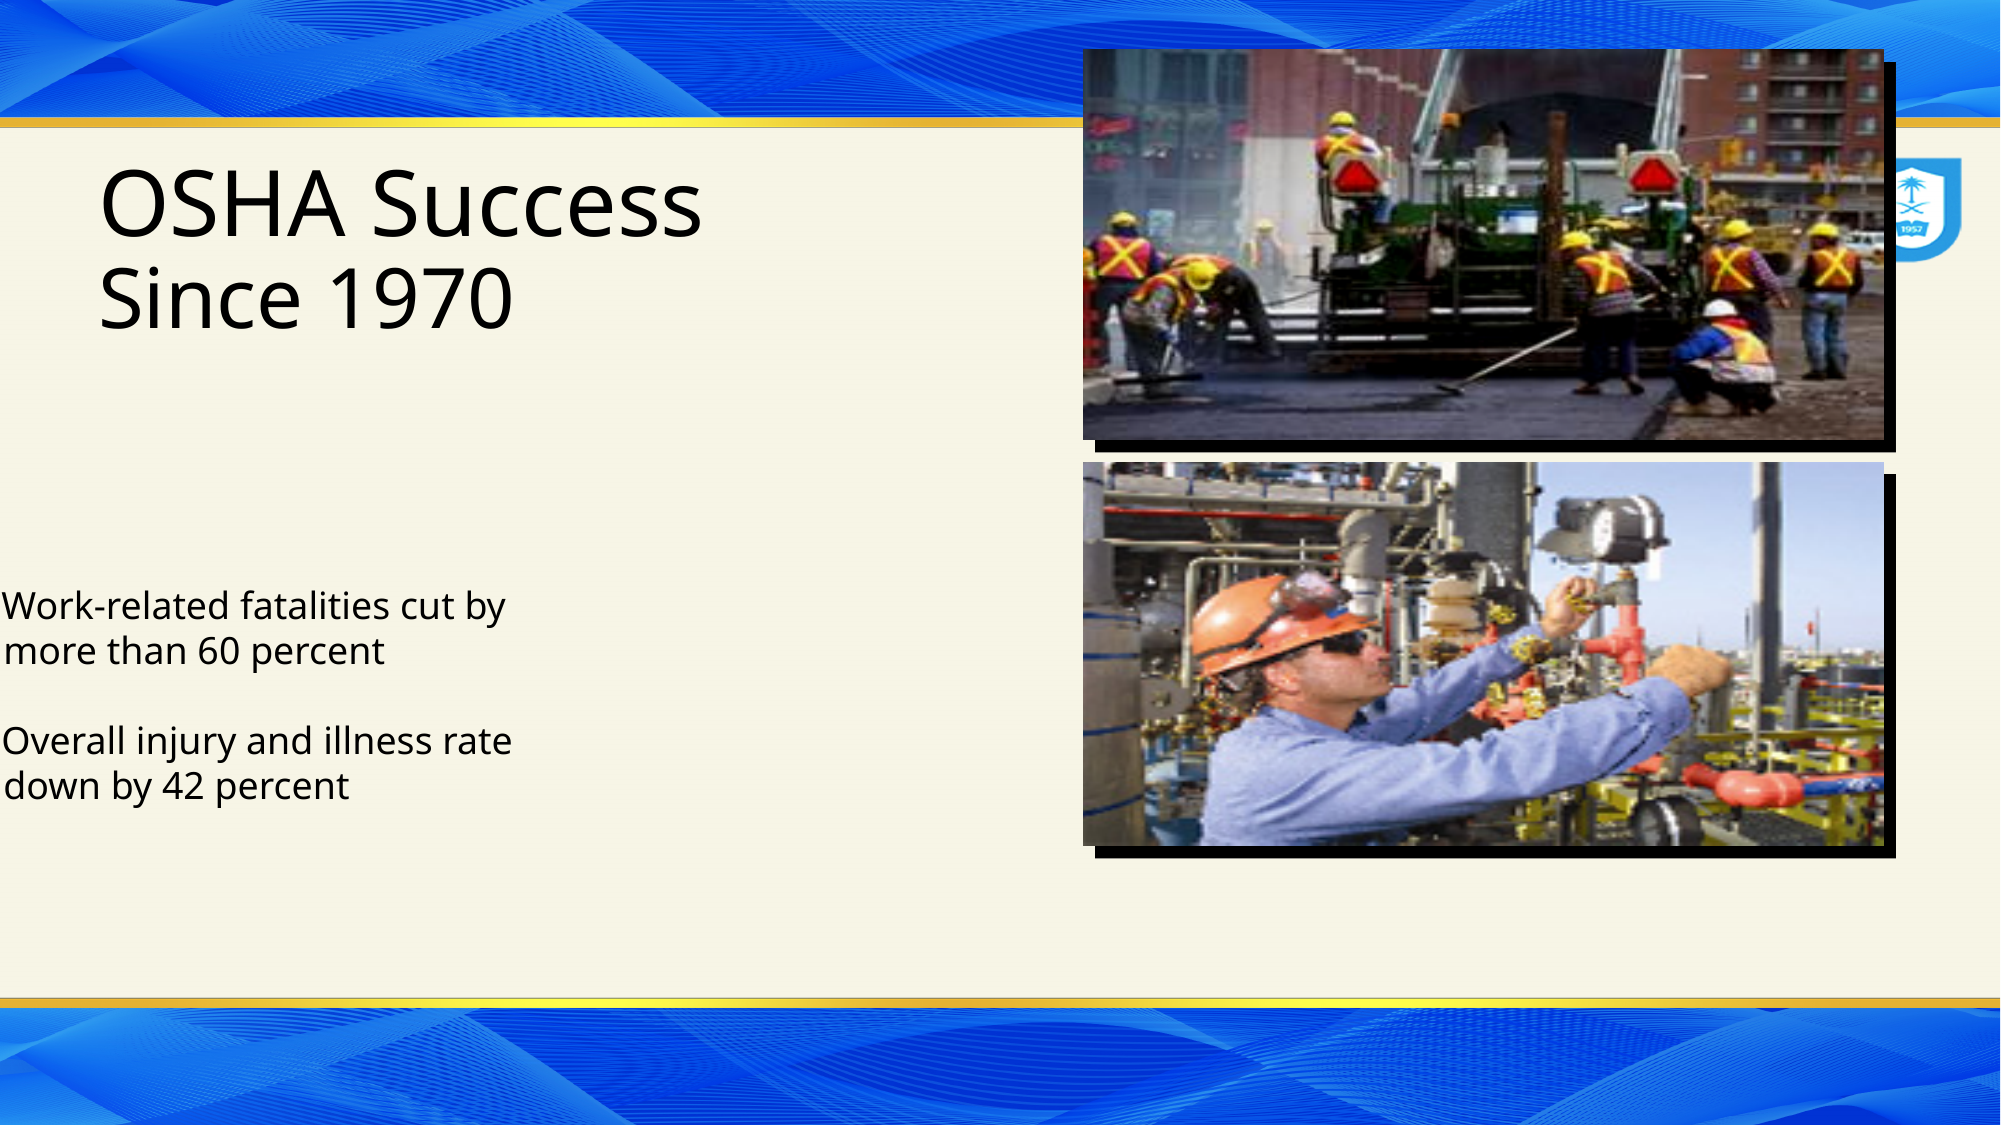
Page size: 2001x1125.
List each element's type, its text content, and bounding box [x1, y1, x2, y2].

text_box OSHA Success Since 1970 [1896, 149, 1900, 354]
text_box OSHA Success Since 1970 [83, 149, 1083, 354]
picture [0, 0, 2001, 1125]
text_box Work-related fatalities cut by more than 60 percent Overall injury and illness rate down by 42 percent [0, 574, 1034, 815]
